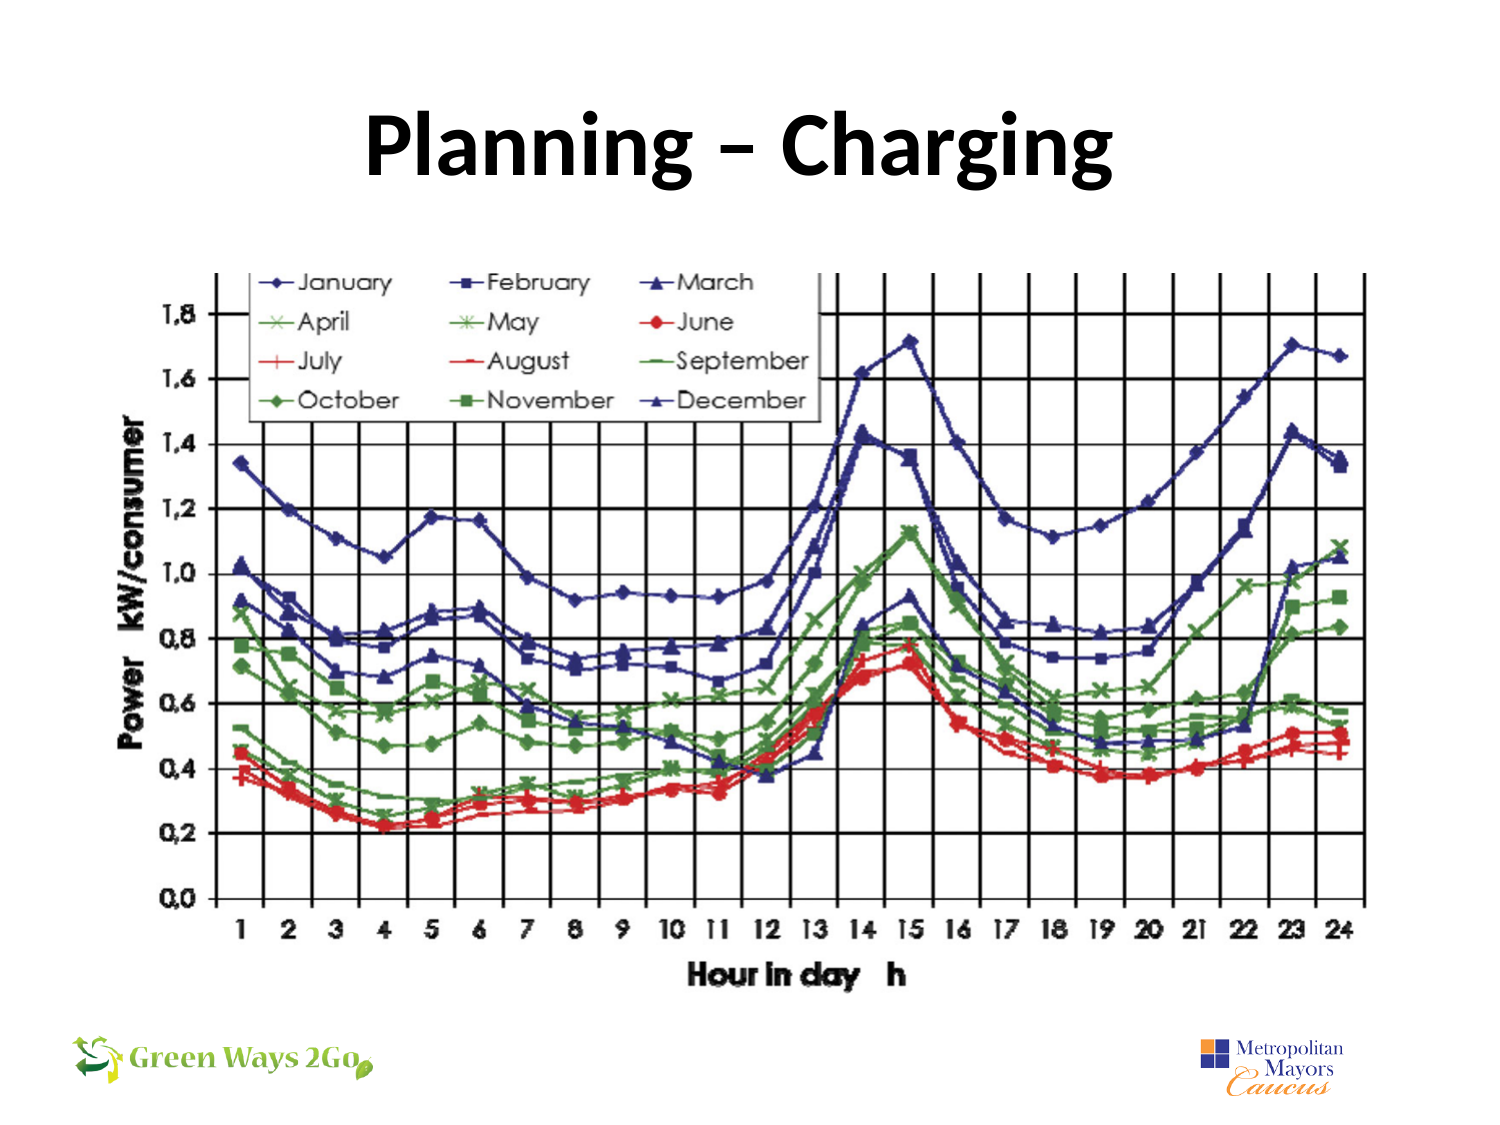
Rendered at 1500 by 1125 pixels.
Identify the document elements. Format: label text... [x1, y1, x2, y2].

picture [72, 1035, 374, 1084]
picture [1174, 1020, 1374, 1125]
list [108, 272, 1392, 995]
title Planning – Charging [75, 45, 1425, 233]
